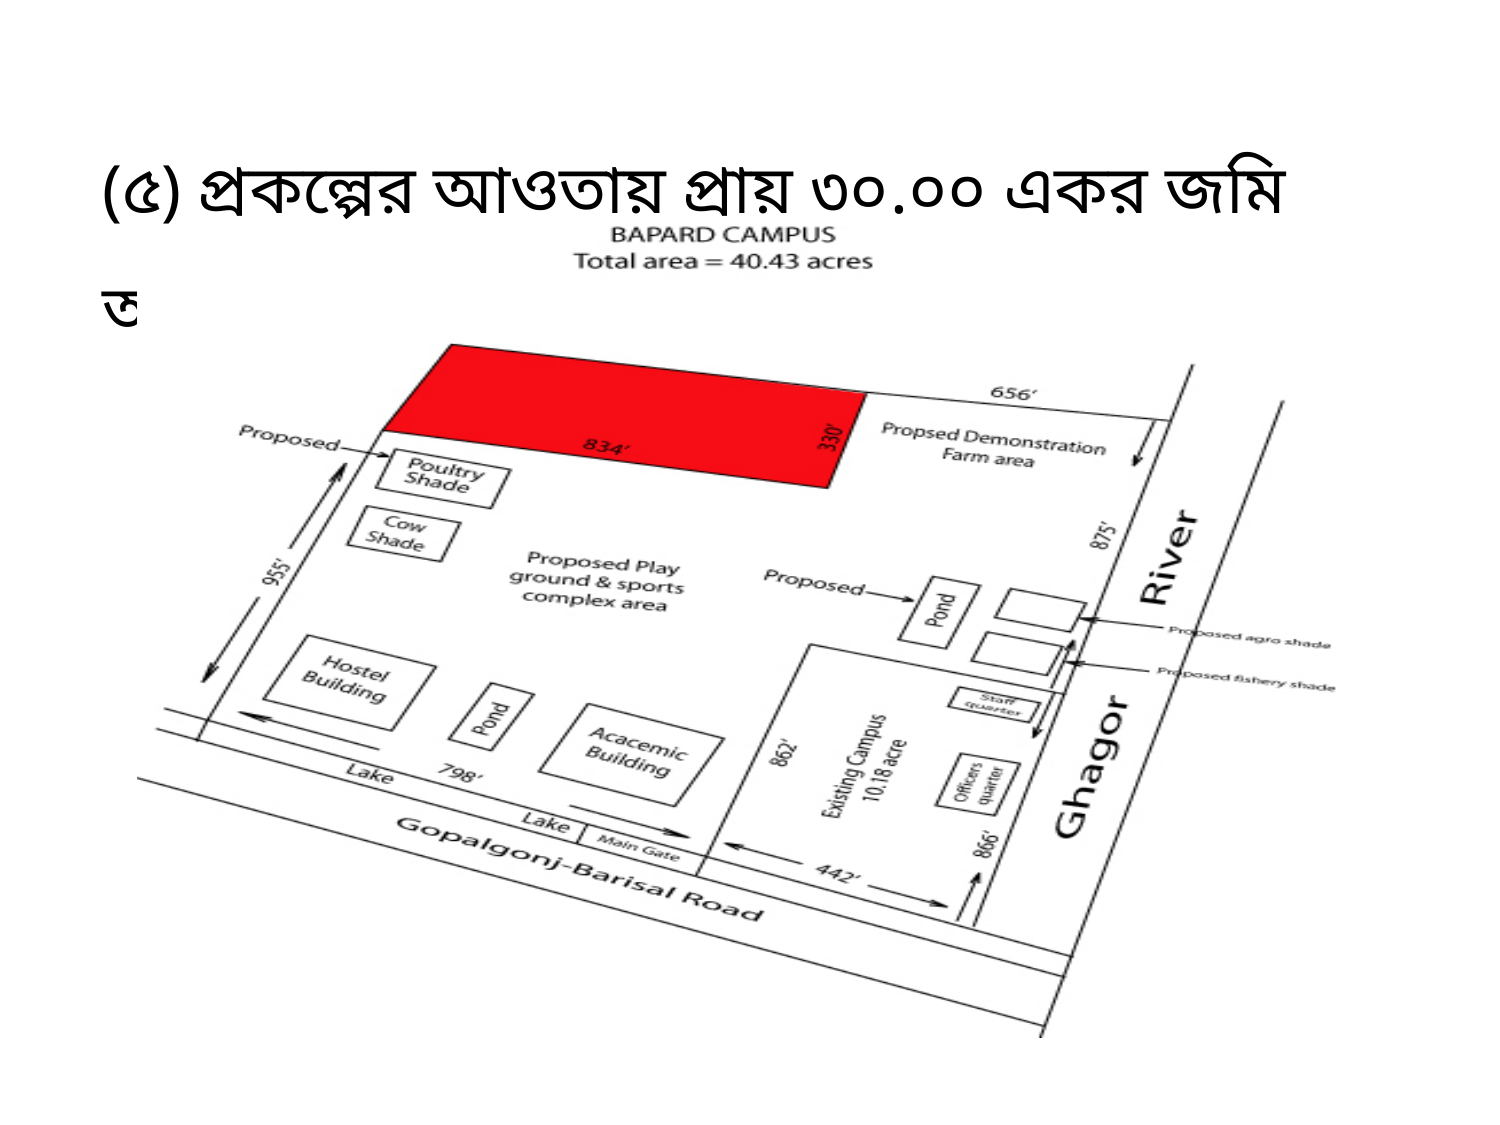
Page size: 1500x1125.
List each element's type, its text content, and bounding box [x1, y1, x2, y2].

text_box (৫) প্রকল্পের আওতায় প্রায় ৩০.০০ একর জমি অধিগ্রহণ; [87, 99, 1425, 355]
picture [137, 224, 1338, 1038]
